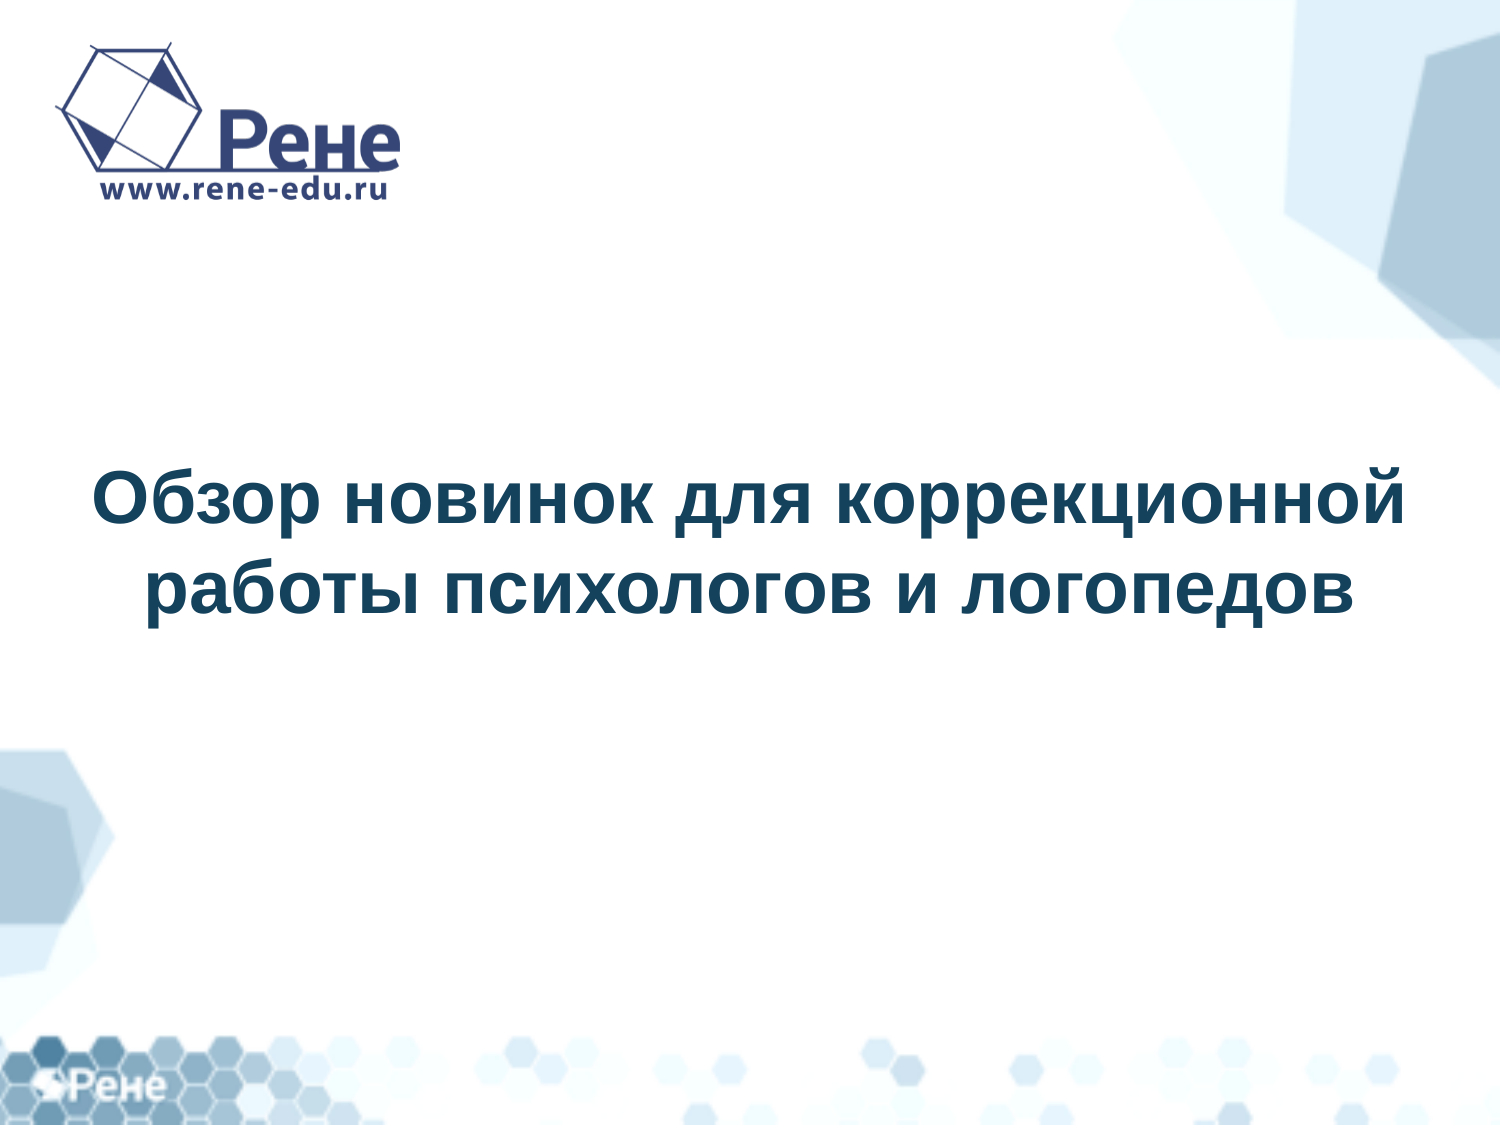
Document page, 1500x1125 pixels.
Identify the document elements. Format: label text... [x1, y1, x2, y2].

title Обзор новинок для коррекционной работы психологов и логопедов [0, 373, 1500, 705]
picture [0, 0, 1500, 373]
picture [0, 705, 1500, 1125]
